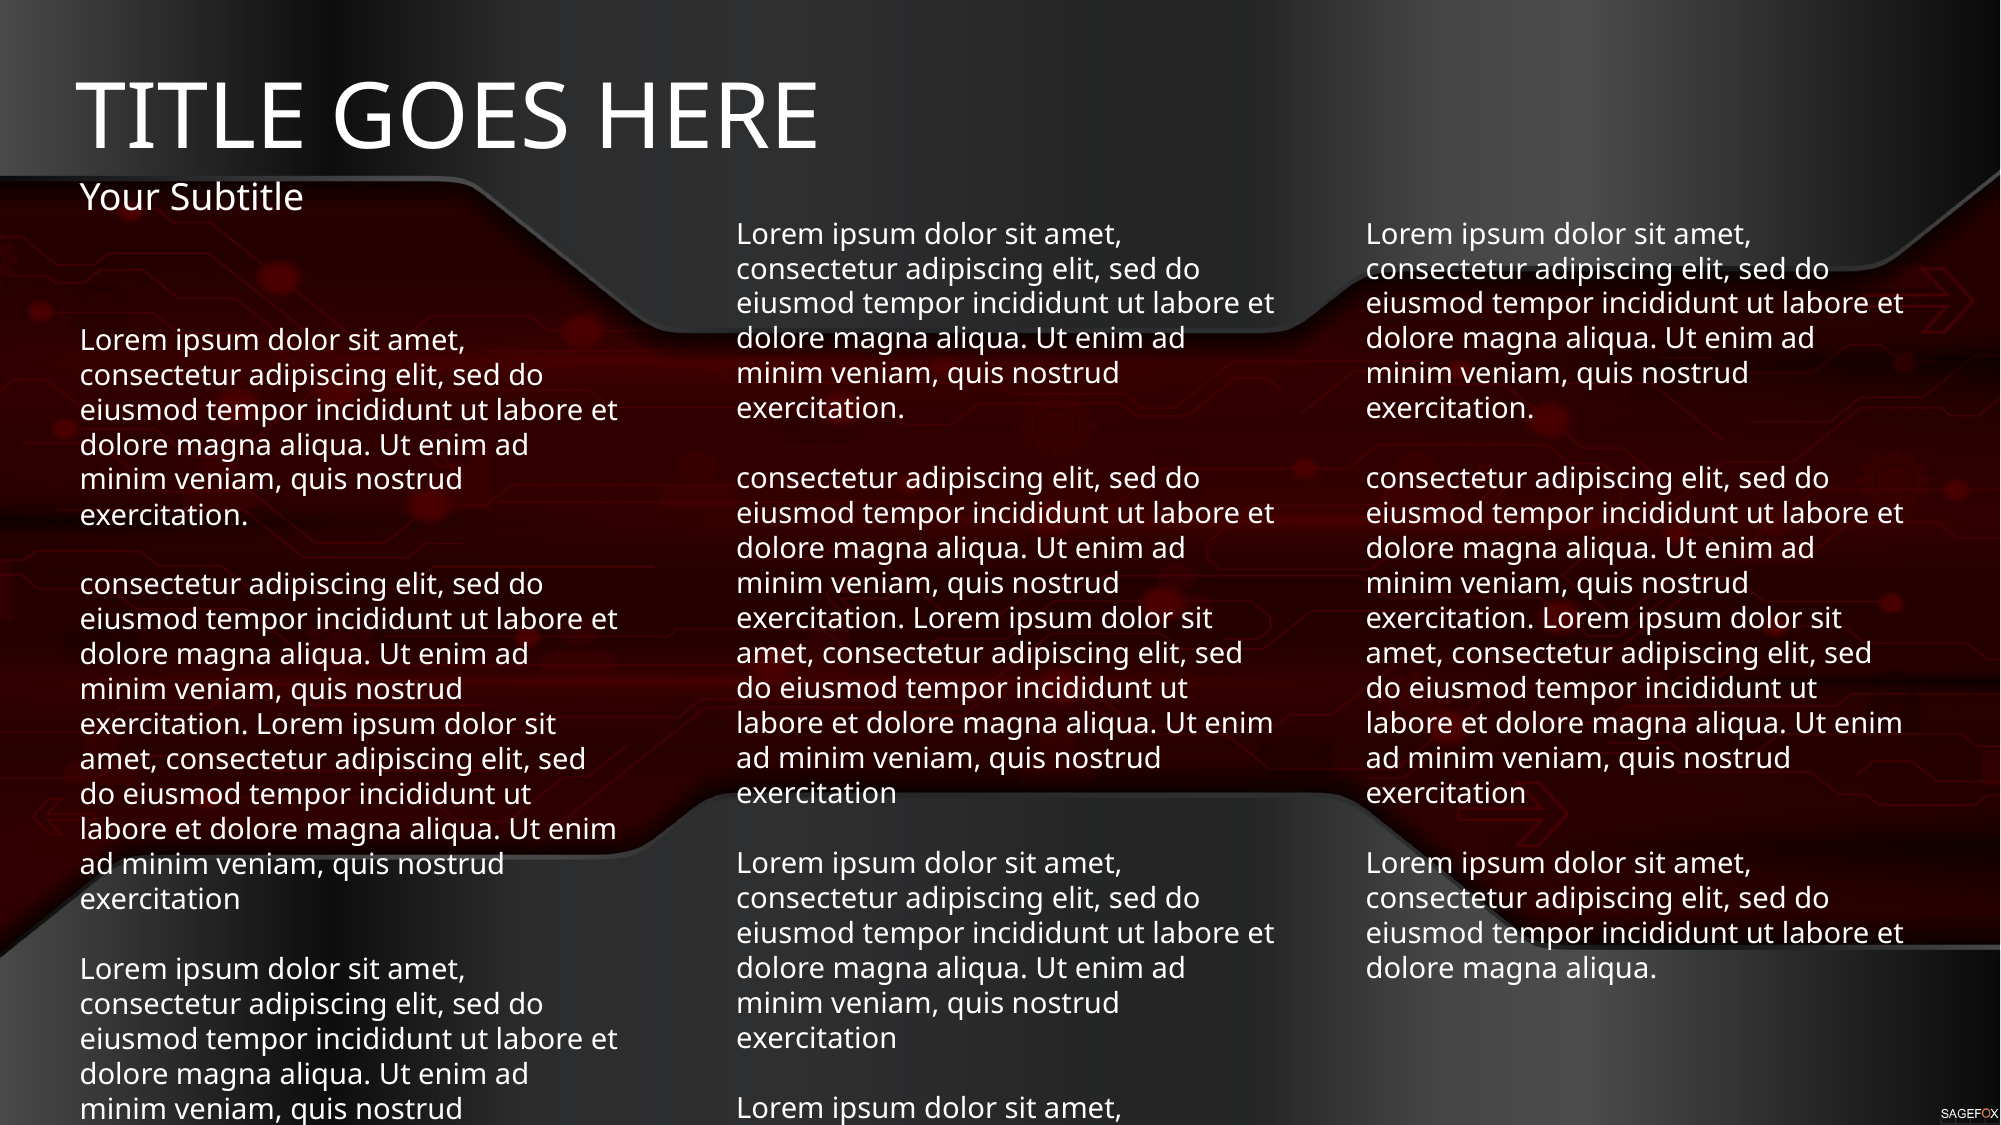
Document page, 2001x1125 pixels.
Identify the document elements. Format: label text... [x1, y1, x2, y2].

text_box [60, 49, 1020, 227]
text_box Lorem ipsum dolor sit amet, consectetur adipiscing elit, sed do eiusmod tempor incididunt ut labore et dolore magna aliqua. Ut enim ad minim veniam, quis nostrud exercitation. consectetur adipiscing elit, sed do eiusmod tempor incididunt ut labore et dolore magna aliqua. Ut enim ad minim veniam, quis nostrud exercitation. Lorem ipsum dolor sit amet, consectetur adipiscing elit, sed do eiusmod tempor incididunt ut labore et dolore magna aliqua. Ut enim ad minim veniam, quis nostrud exercitation Lorem ipsum dolor sit amet, consectetur adipiscing elit, sed do eiusmod tempor incididunt ut labore et dolore magna aliqua. Ut enim ad minim veniam, quis nostrud exercitation. [64, 313, 635, 1125]
text_box Lorem ipsum dolor sit amet, consectetur adipiscing elit, sed do eiusmod tempor incididunt ut labore et dolore magna aliqua. Ut enim ad minim veniam, quis nostrud exercitation. consectetur adipiscing elit, sed do eiusmod tempor incididunt ut labore et dolore magna aliqua. Ut enim ad minim veniam, quis nostrud exercitation. Lorem ipsum dolor sit amet, consectetur adipiscing elit, sed do eiusmod tempor incididunt ut labore et dolore magna aliqua. Ut enim ad minim veniam, quis nostrud exercitation Lorem ipsum dolor sit amet, consectetur adipiscing elit, sed do eiusmod tempor incididunt ut labore et dolore magna aliqua. Ut enim ad minim veniam, quis nostrud exercitation Lorem ipsum dolor sit amet, consectetur adipiscing elit, sed do eiusmod. [721, 207, 1292, 1125]
text_box Lorem ipsum dolor sit amet, consectetur adipiscing elit, sed do eiusmod tempor incididunt ut labore et dolore magna aliqua. Ut enim ad minim veniam, quis nostrud exercitation. consectetur adipiscing elit, sed do eiusmod tempor incididunt ut labore et dolore magna aliqua. Ut enim ad minim veniam, quis nostrud exercitation. Lorem ipsum dolor sit amet, consectetur adipiscing elit, sed do eiusmod tempor incididunt ut labore et dolore magna aliqua. Ut enim ad minim veniam, quis nostrud exercitation Lorem ipsum dolor sit amet, consectetur adipiscing elit, sed do eiusmod tempor incididunt ut labore et dolore magna aliqua. [1350, 207, 1921, 992]
picture [0, 0, 2001, 1125]
